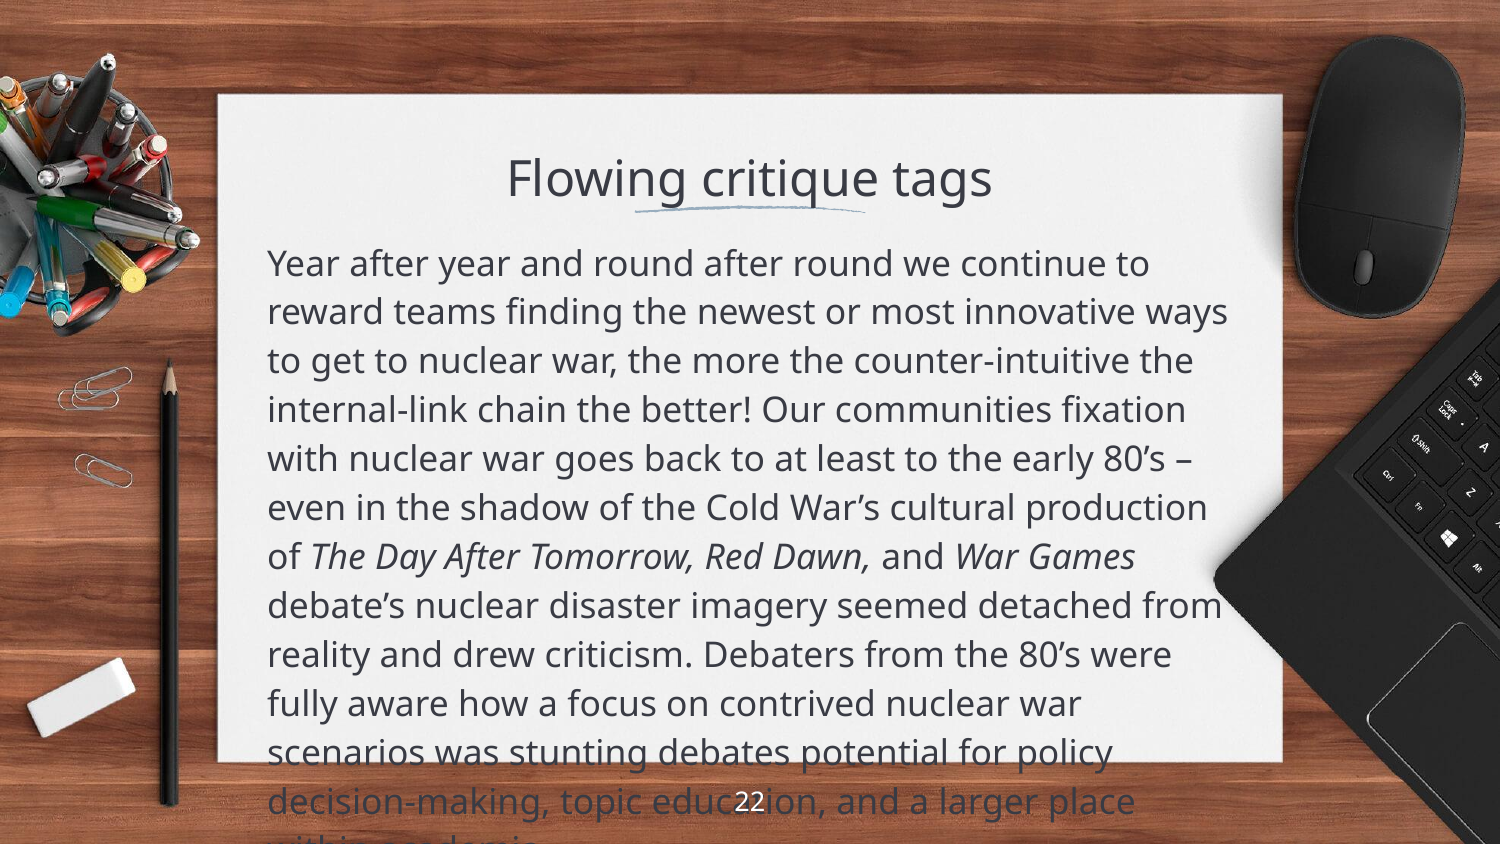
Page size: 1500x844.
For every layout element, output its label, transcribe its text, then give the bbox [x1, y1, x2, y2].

list Year after year and round after round we continue to reward teams finding the newest or most innovative ways to get to nuclear war, the more the counter-intuitive the internal-link chain the better! Our communities fixation with nuclear war goes back to at least to the early 80’s – even in the shadow of the Cold War’s cultural production of The Day After Tomorrow, Red Dawn, and War Games debate’s nuclear disaster imagery seemed detached from reality and drew criticism. Debaters from the 80’s were fully aware how a focus on contrived nuclear war scenarios was stunting debates potential for policy decision-making, topic education, and a larger place within academia. [267, 234, 1233, 712]
picture [0, 0, 1500, 844]
slide_number 22 [705, 762, 795, 844]
title Flowing critique tags [267, 132, 1233, 207]
